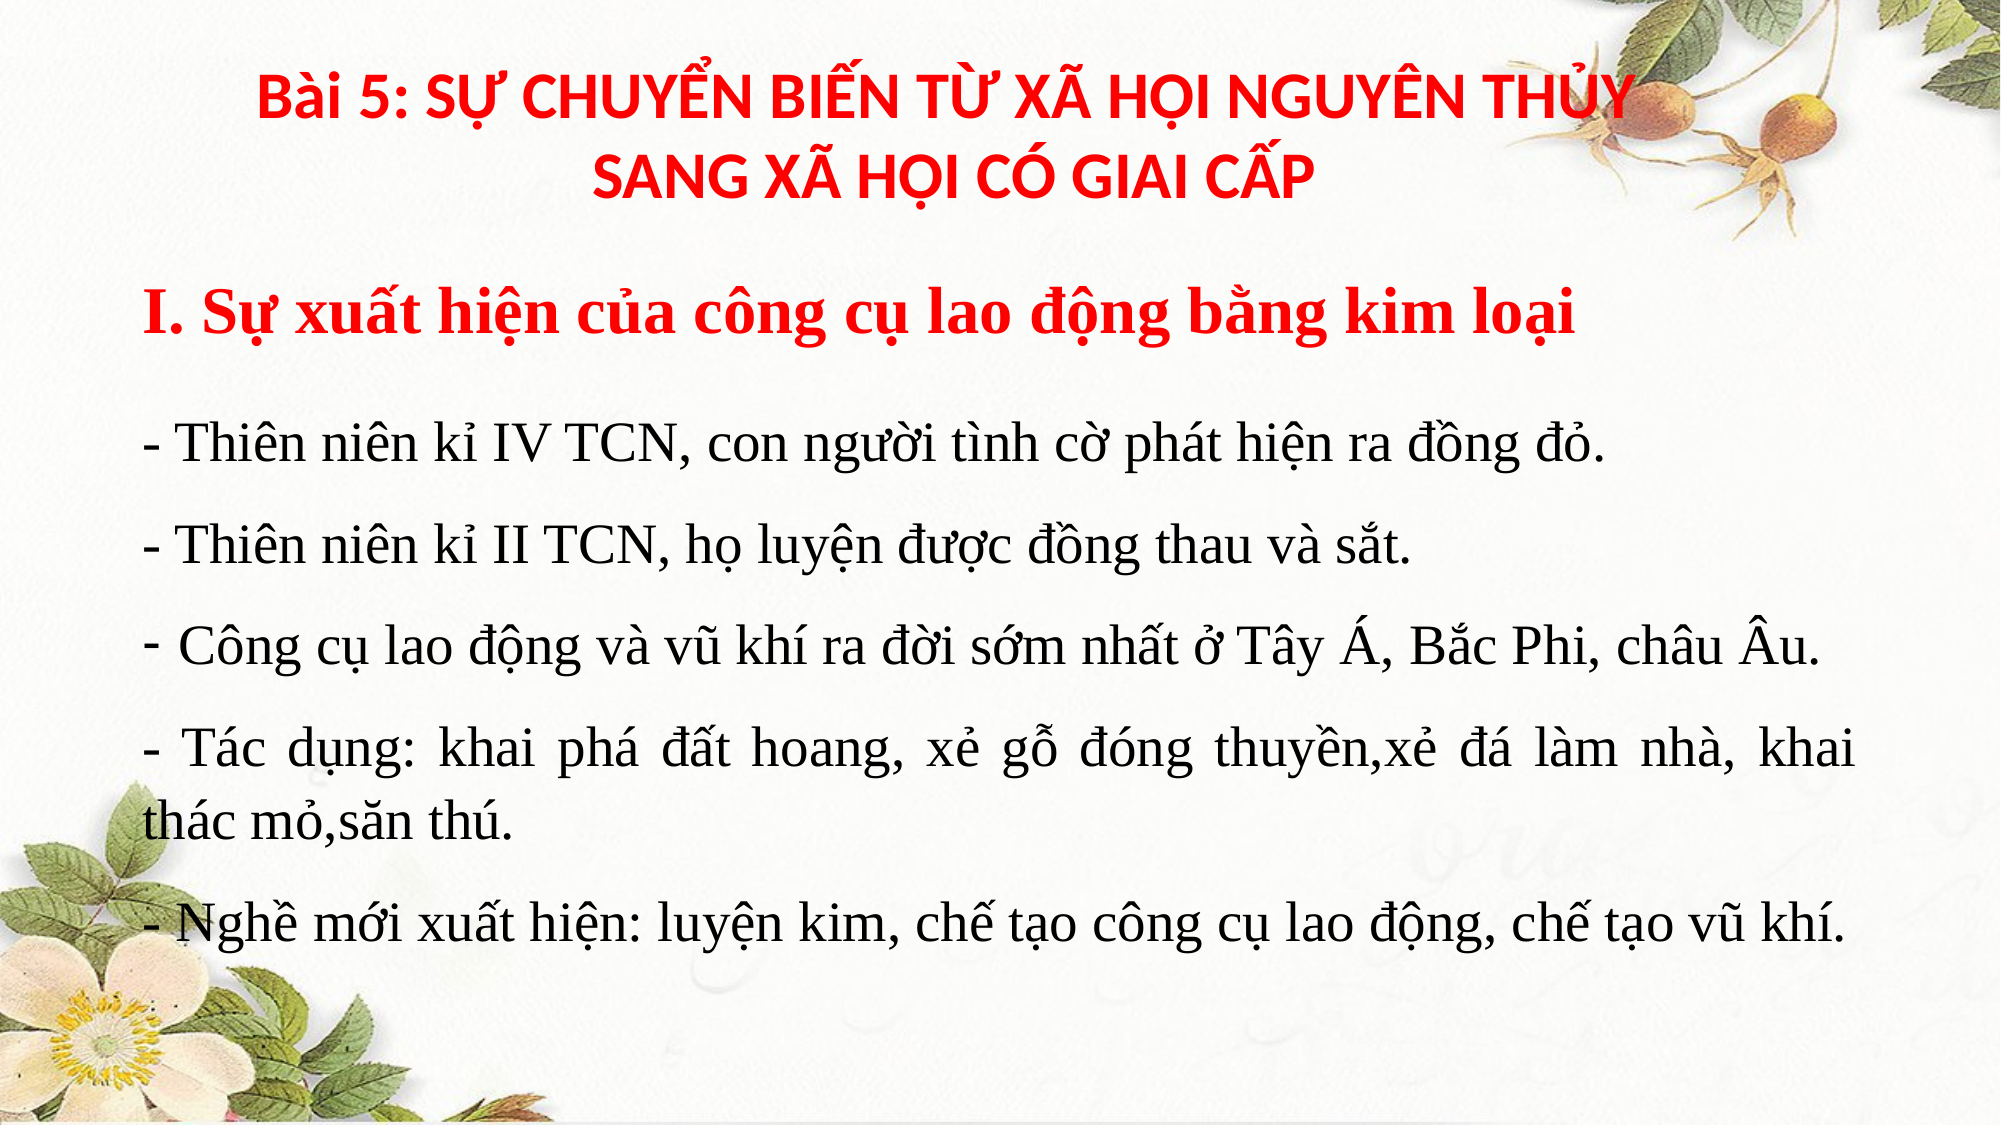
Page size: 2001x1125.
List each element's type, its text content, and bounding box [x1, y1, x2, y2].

title I. Sự xuất hiện của công cụ lao động bằng kim loại [127, 243, 1852, 391]
text_box Bài 5: SỰ CHUYỂN BIẾN TỪ XÃ HỘI NGUYÊN THỦY SANG XÃ HỘI CÓ GIAI CẤP [71, 21, 1822, 243]
list - Thiên niên kỉ IV TCN, con người tình cờ phát hiện ra đồng đỏ. - Thiên niên kỉ II TCN, họ luyện được đồng thau và sắt. Công cụ lao động và vũ khí ra đời sớm nhất ở Tây Á, Bắc Phi, châu Âu. - Tác dụng: khai phá đất hoang, xẻ gỗ đóng thuyền,xẻ đá làm nhà, khai thác mỏ,săn thú. - Nghề mới xuất hiện: luyện kim, chế tạo công cụ lao động, chế tạo vũ khí. [127, 391, 1903, 1106]
picture [0, 0, 2001, 1125]
